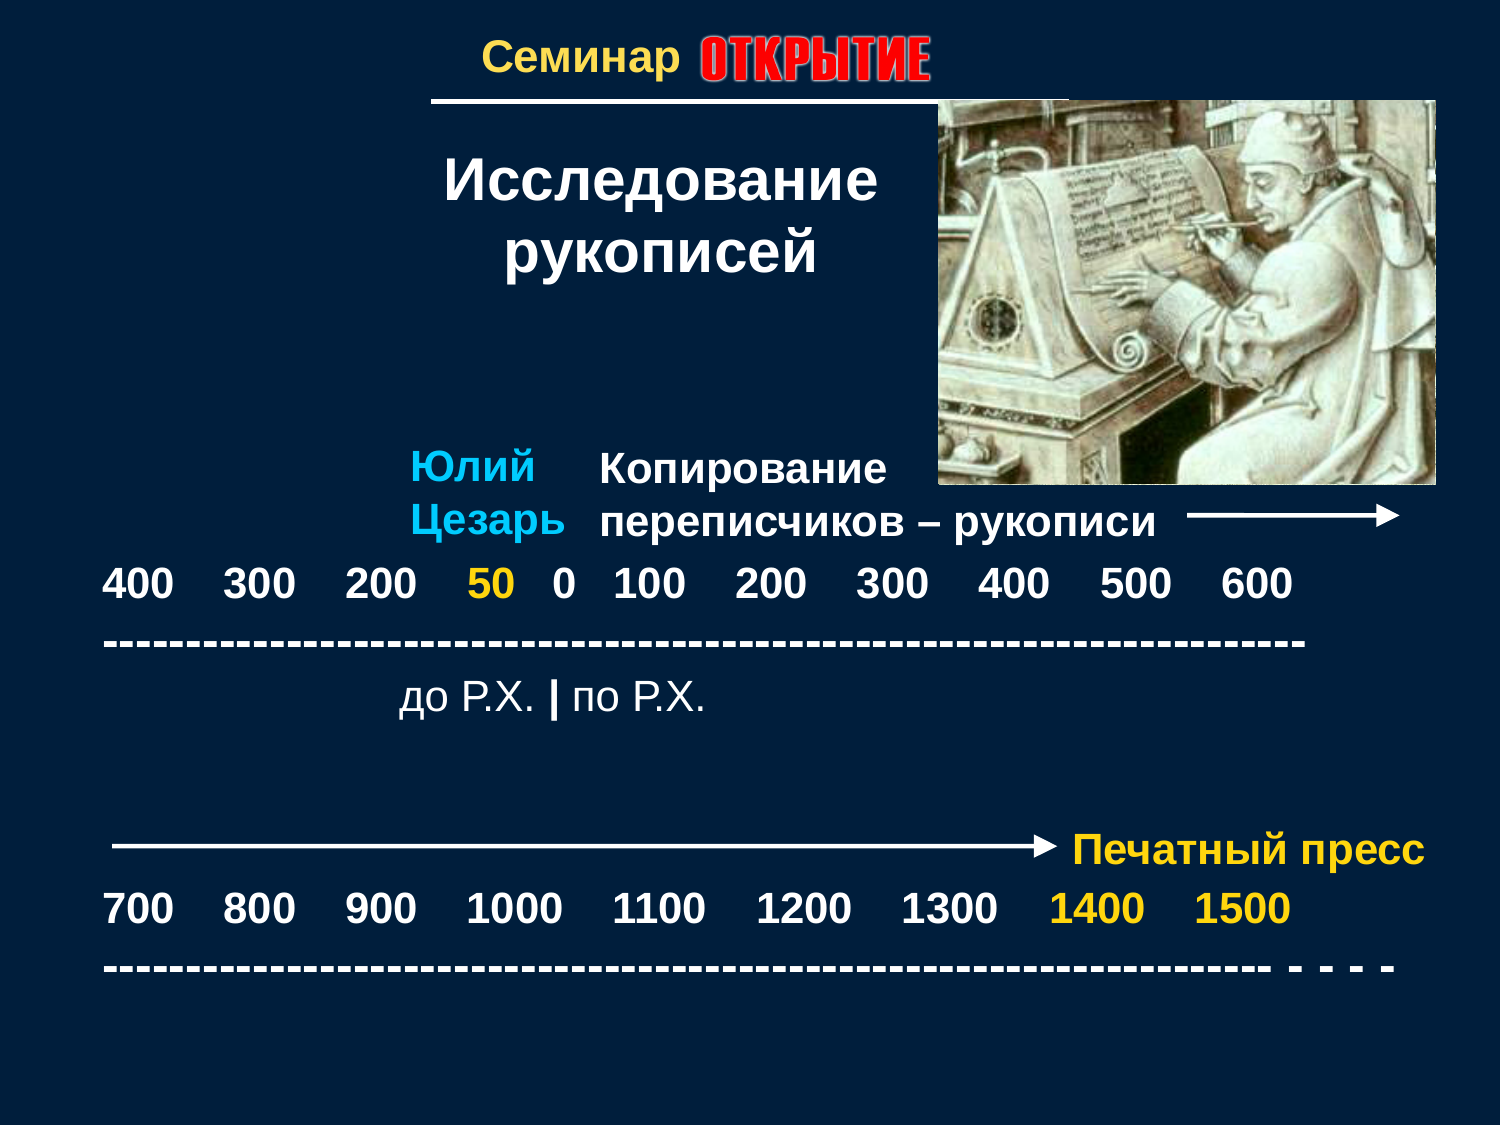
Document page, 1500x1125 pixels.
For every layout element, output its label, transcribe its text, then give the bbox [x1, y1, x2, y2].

text_box 700 800 900 1000 1100 1200 1300 1400 1500 ---------------------------------------------------------------------- - - - - [87, 812, 1459, 1000]
text_box [1187, 505, 1400, 526]
picture [938, 100, 1436, 485]
text_box 400 300 200 50 0 100 200 300 400 500 600 ------------------------------------------------------------------------ до Р.Х. | по Р.Х. [87, 410, 1450, 728]
picture [690, 28, 951, 90]
text_box Печатный пресс [1057, 813, 1471, 882]
text_box Юлий Цезарь [395, 430, 597, 551]
text_box Копирование переписчиков – рукописи [584, 432, 1187, 553]
text_box Исследование рукописей [383, 132, 932, 293]
text_box [112, 835, 1058, 857]
